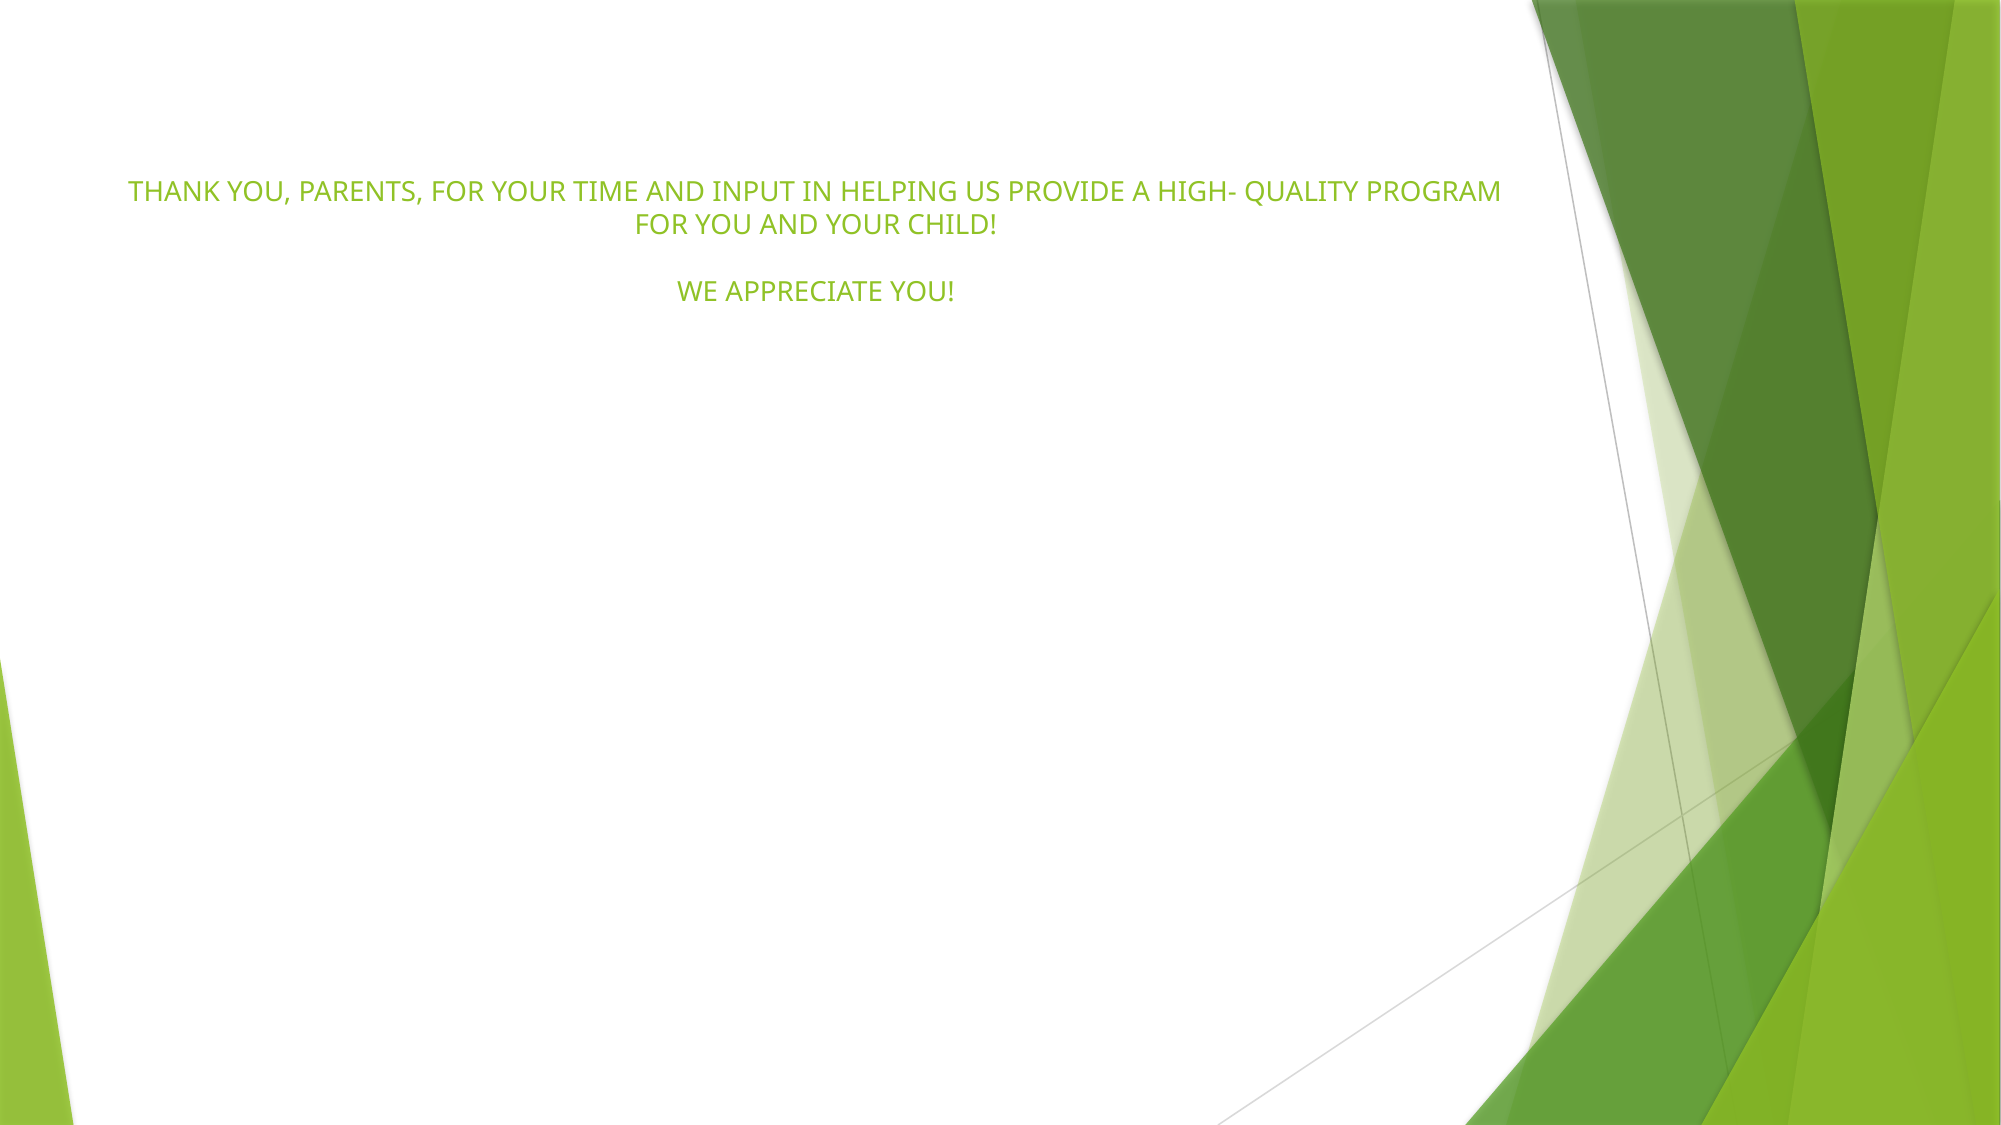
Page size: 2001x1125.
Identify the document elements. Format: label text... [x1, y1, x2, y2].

title THANK YOU, PARENTS, FOR YOUR TIME AND INPUT IN HELPING US PROVIDE A HIGH- QUALITY PROGRAM FOR YOU AND YOUR CHILD! WE APPRECIATE YOU! [111, 99, 1522, 317]
